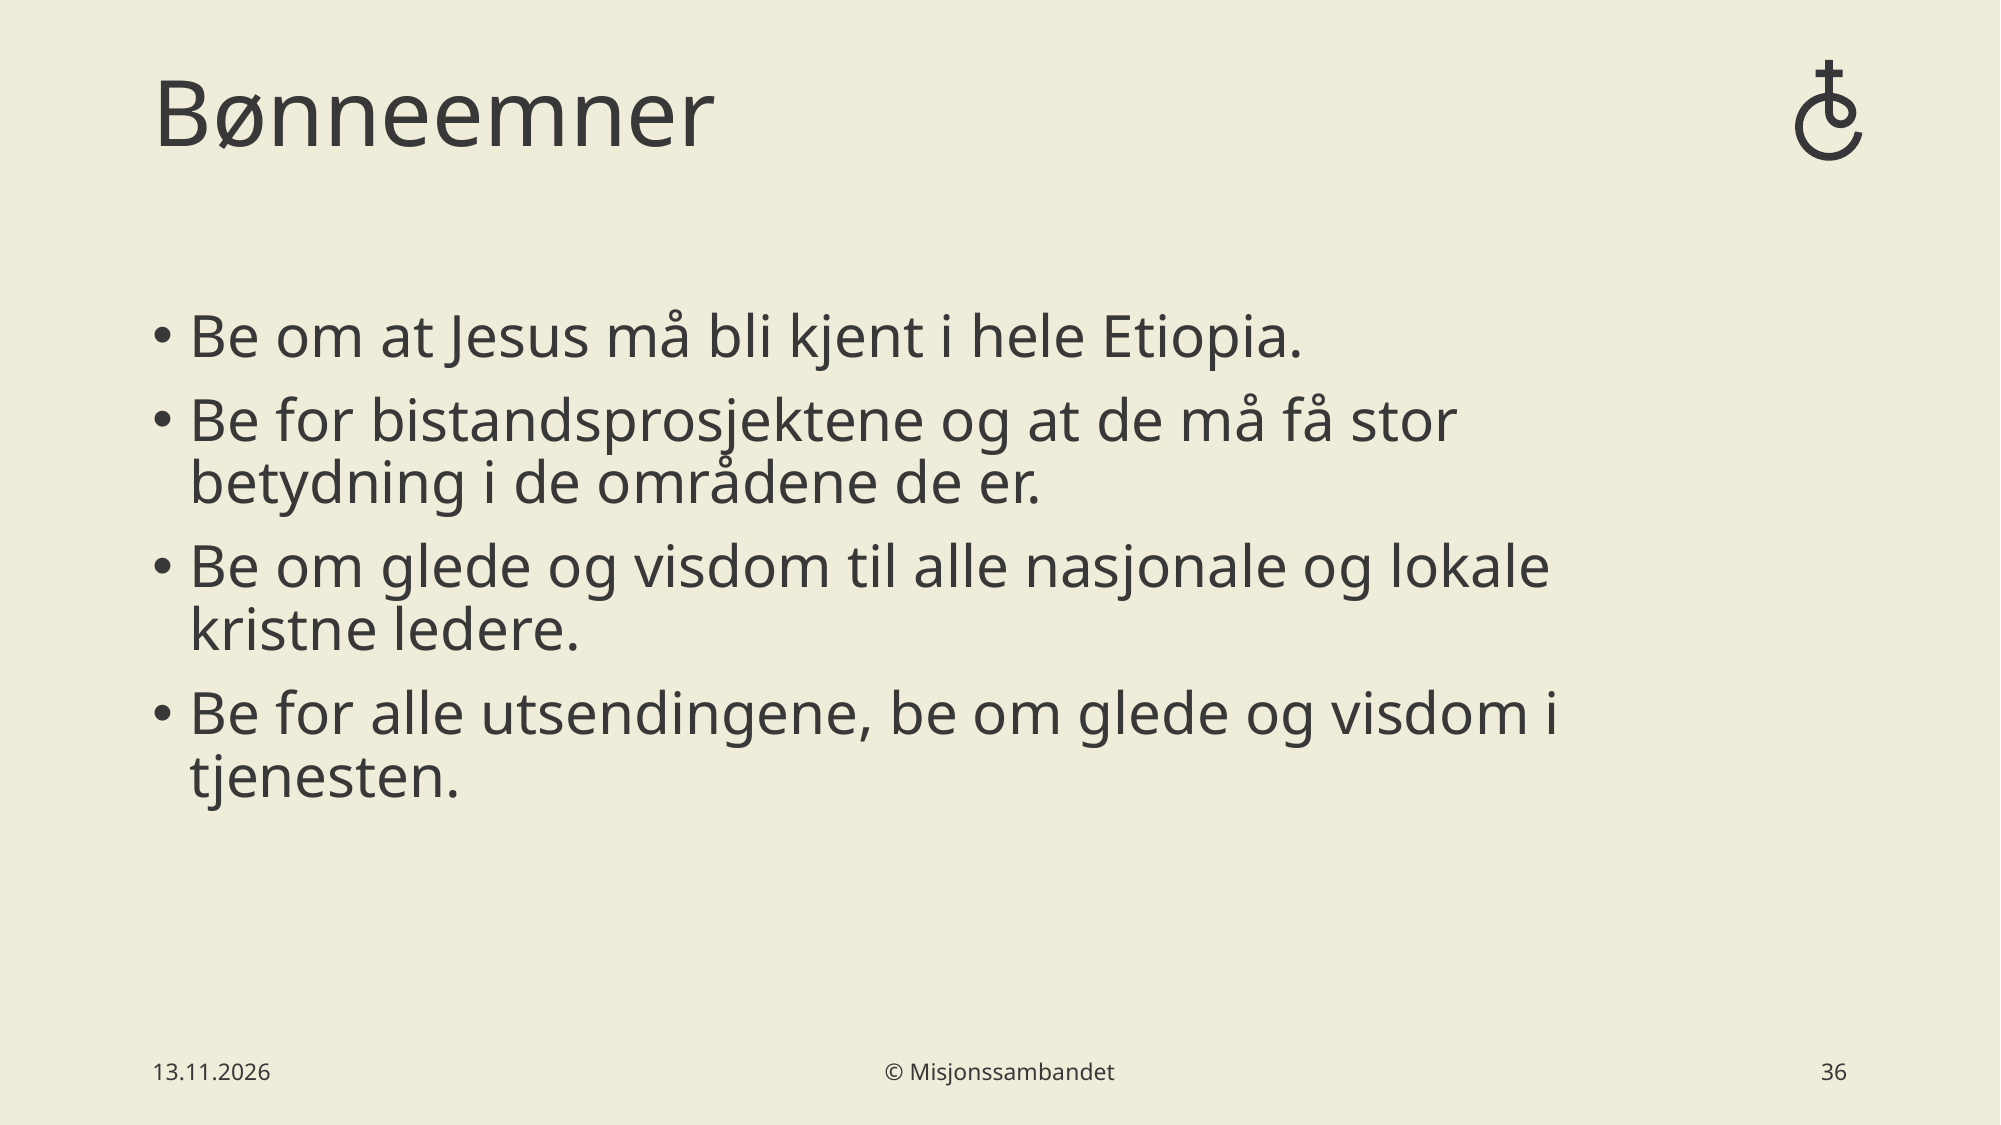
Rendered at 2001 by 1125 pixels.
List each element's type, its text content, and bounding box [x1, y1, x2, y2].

slide_number 37 [1642, 1042, 1863, 1103]
list Be om at Jesus må bli kjent i hele Etiopia. Be for bistandsprosjektene og at de må få stor betydning i de områdene de er. Be om glede og visdom til alle nasjonale og lokale kristne ledere. Be for alle utsendingene, be om glede og visdom i tjenesten. [137, 299, 1753, 1007]
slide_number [137, 1042, 357, 1103]
title Bønneemner [137, 59, 1753, 278]
footer © Misjonssambandet [357, 1042, 1642, 1103]
